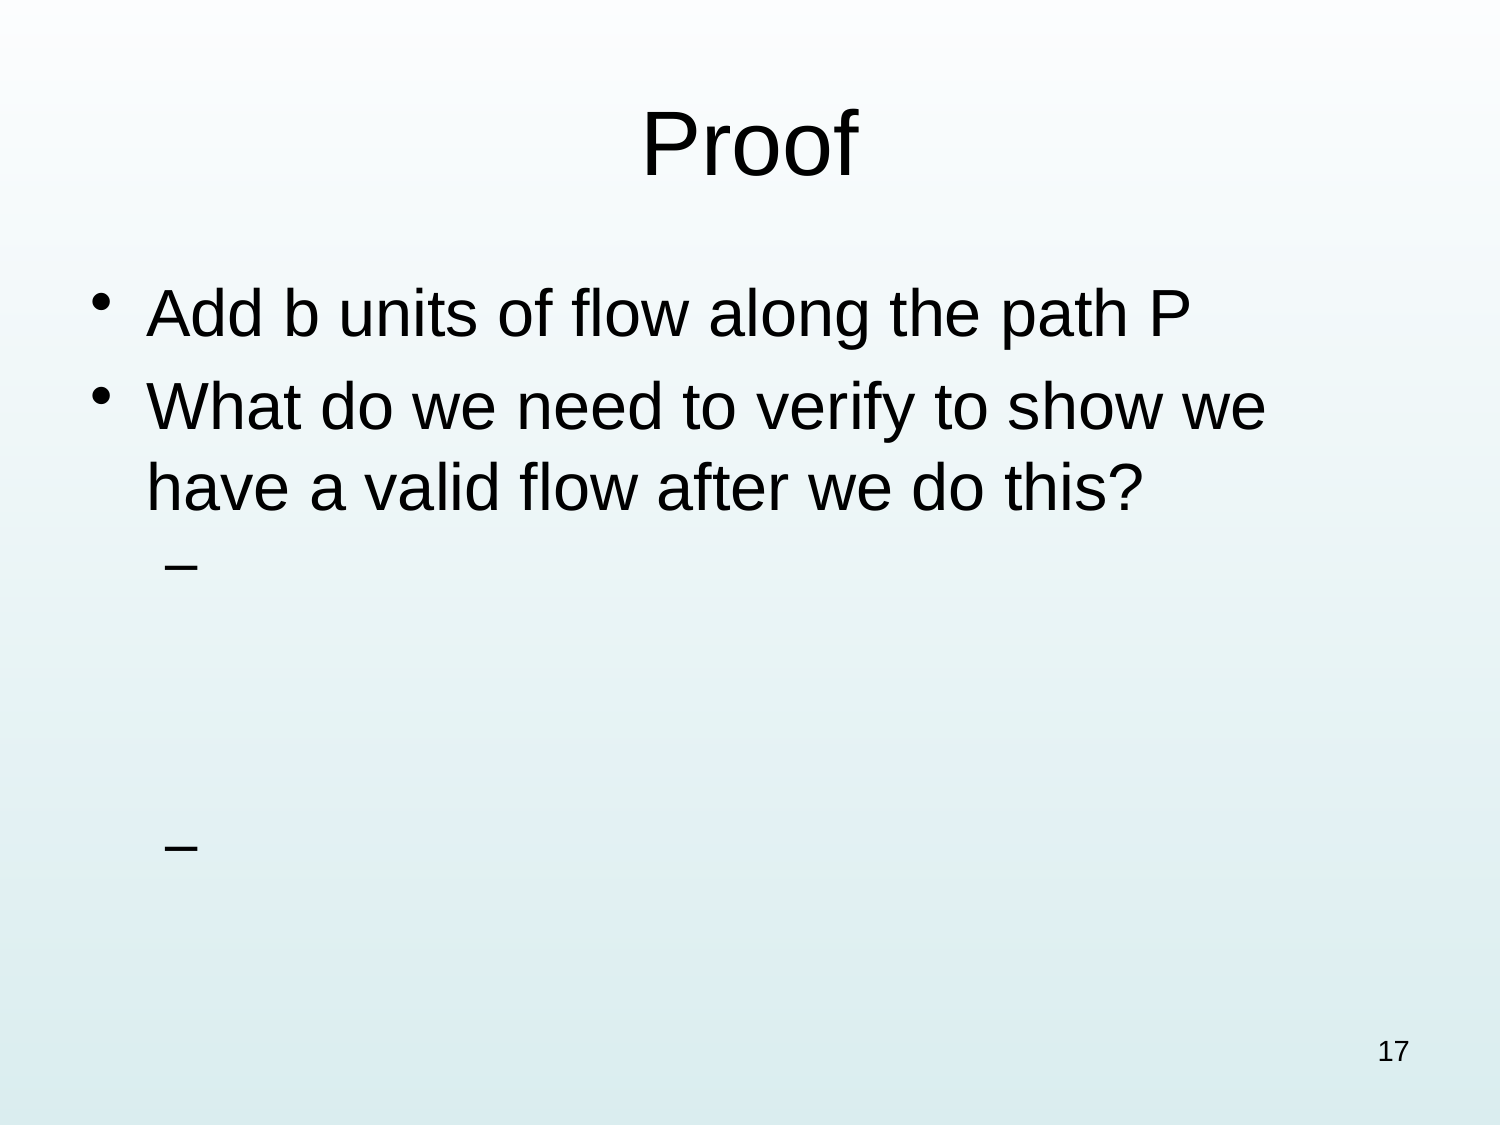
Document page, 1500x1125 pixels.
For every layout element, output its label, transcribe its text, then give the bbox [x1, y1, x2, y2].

slide_number 17 [1074, 1024, 1426, 1103]
list Add b units of flow along the path P What do we need to verify to show we have a valid flow after we do this? [75, 262, 1425, 1005]
title Proof [75, 45, 1425, 233]
